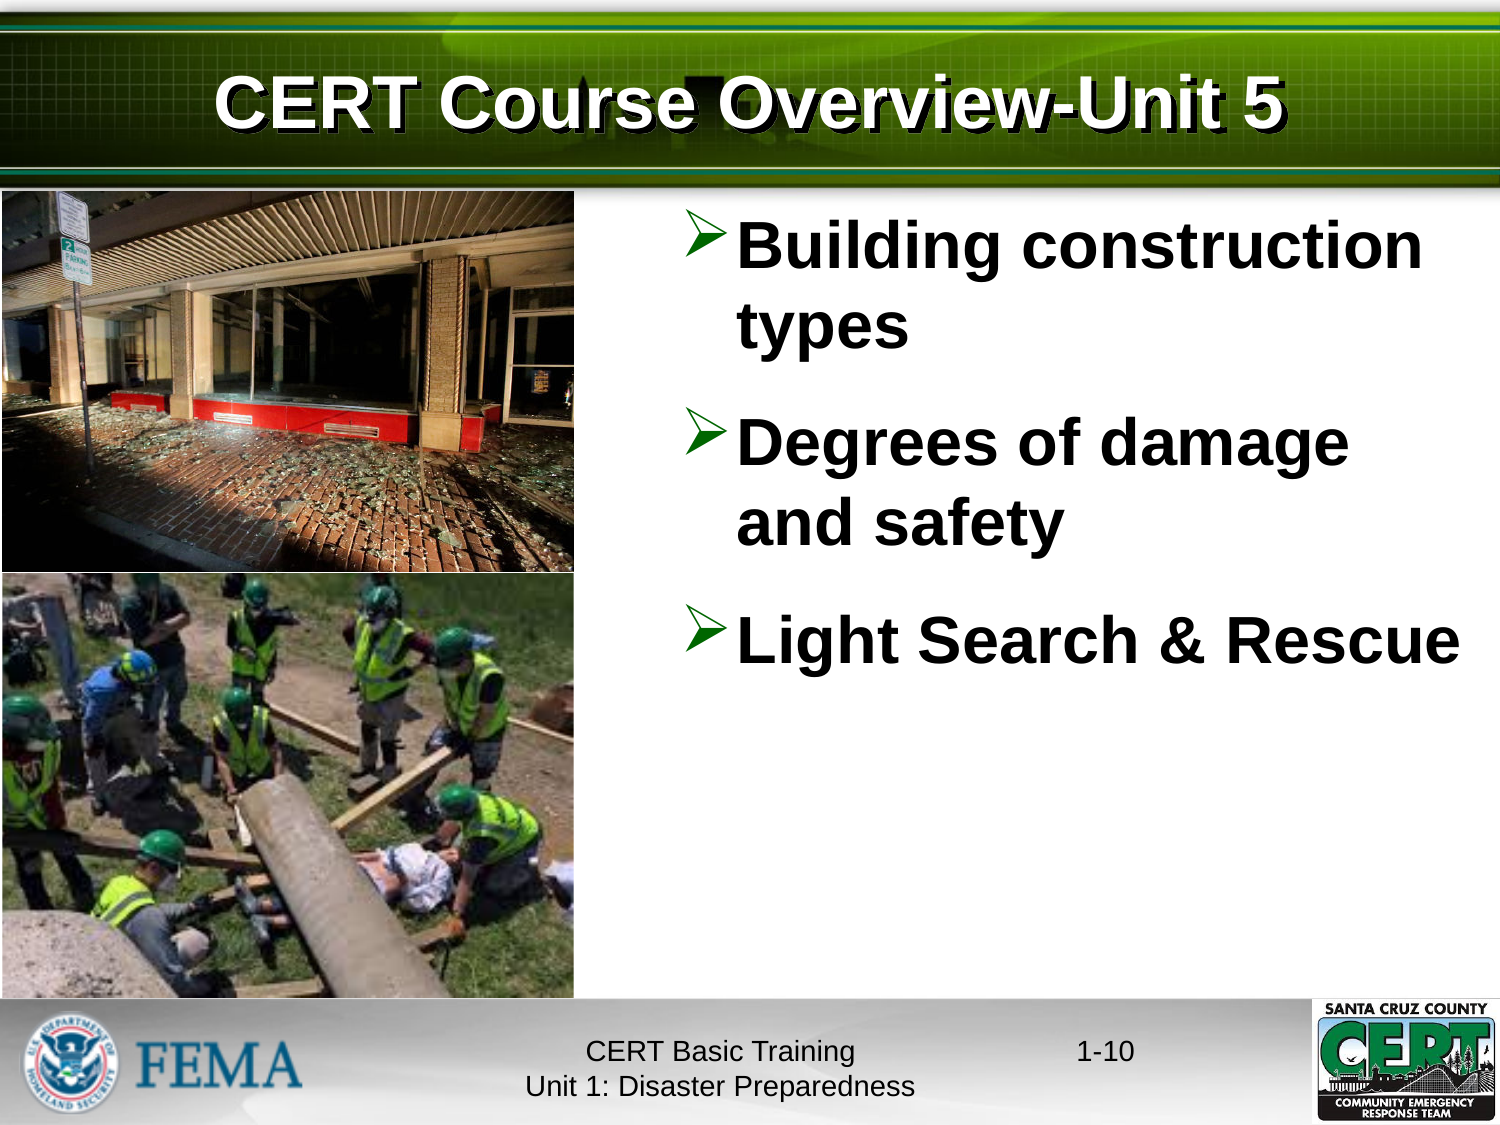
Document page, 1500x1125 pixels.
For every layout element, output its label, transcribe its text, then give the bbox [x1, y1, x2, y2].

footer CERT Basic Training Unit 1: Disaster Preparedness [434, 1024, 1007, 1103]
title CERT Course Overview-Unit 5 [24, 42, 1475, 156]
picture [0, 0, 1500, 1125]
list Building construction types Degrees of damage and safety Light Search & Rescue [665, 194, 1498, 954]
slide_number 1-9 [1047, 1024, 1151, 1103]
